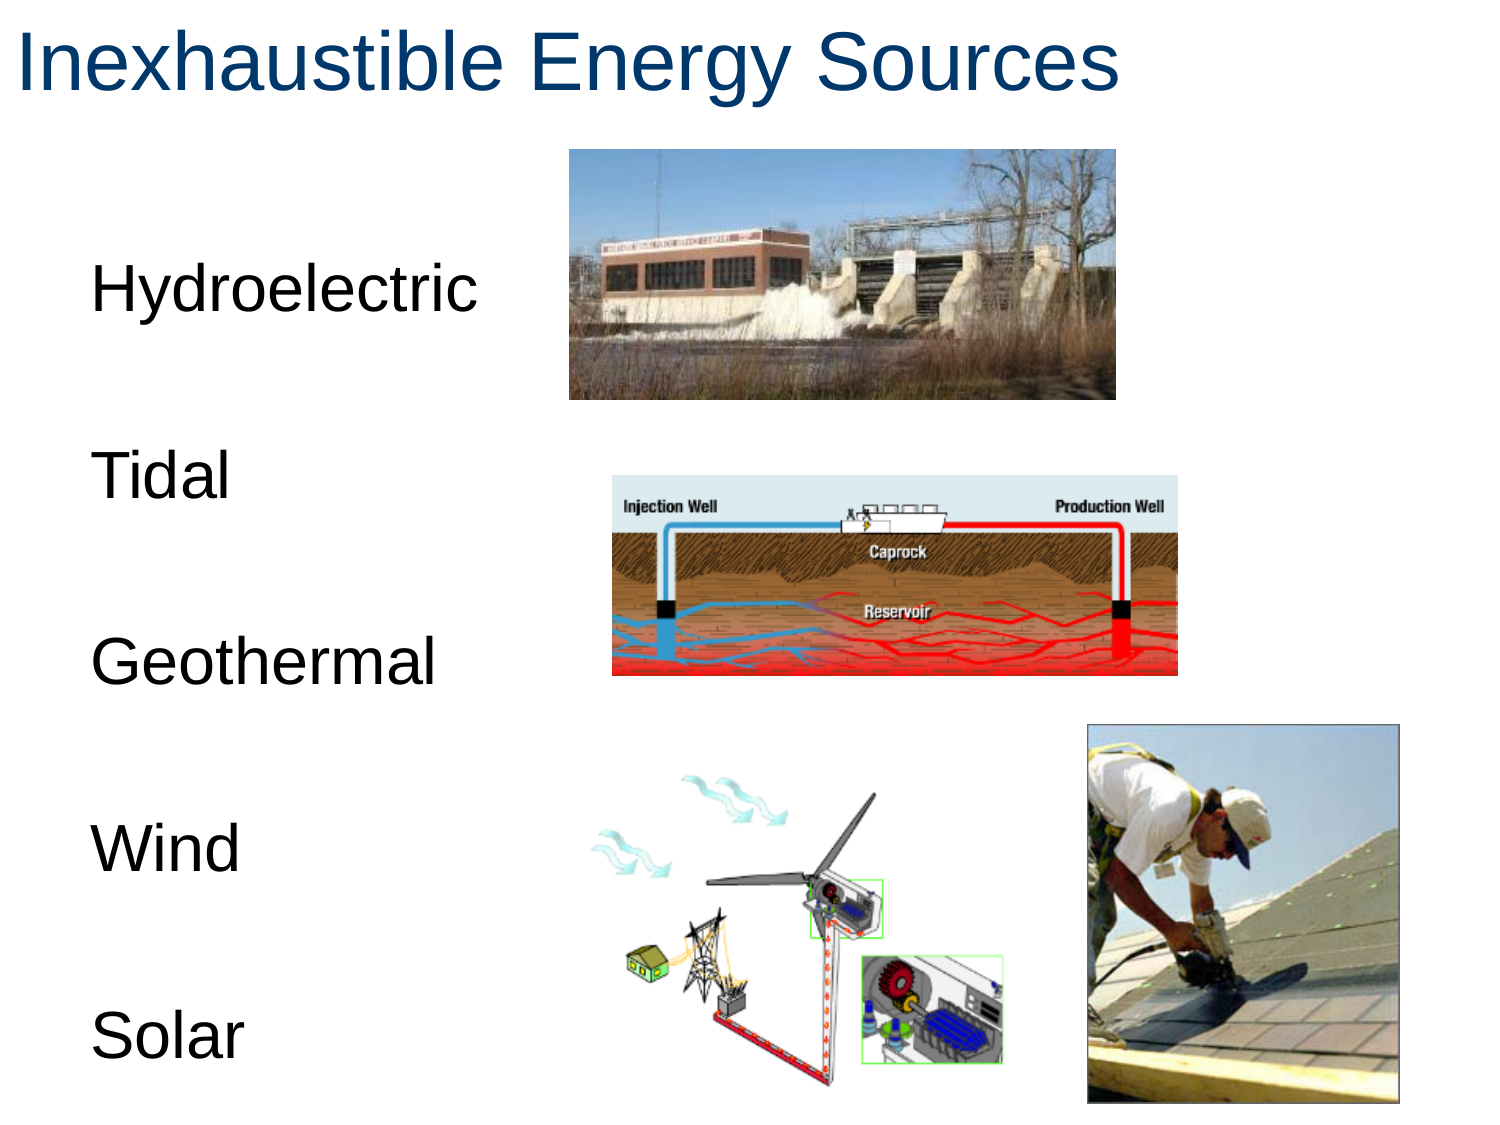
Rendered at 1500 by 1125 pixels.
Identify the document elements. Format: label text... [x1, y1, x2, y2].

picture [569, 149, 1117, 400]
list Hydroelectric Tidal Geothermal Wind Solar [75, 237, 575, 1075]
picture [612, 475, 1178, 676]
picture [1087, 724, 1401, 1104]
title Inexhaustible Energy Sources [0, 0, 1350, 150]
picture [549, 732, 1024, 1096]
